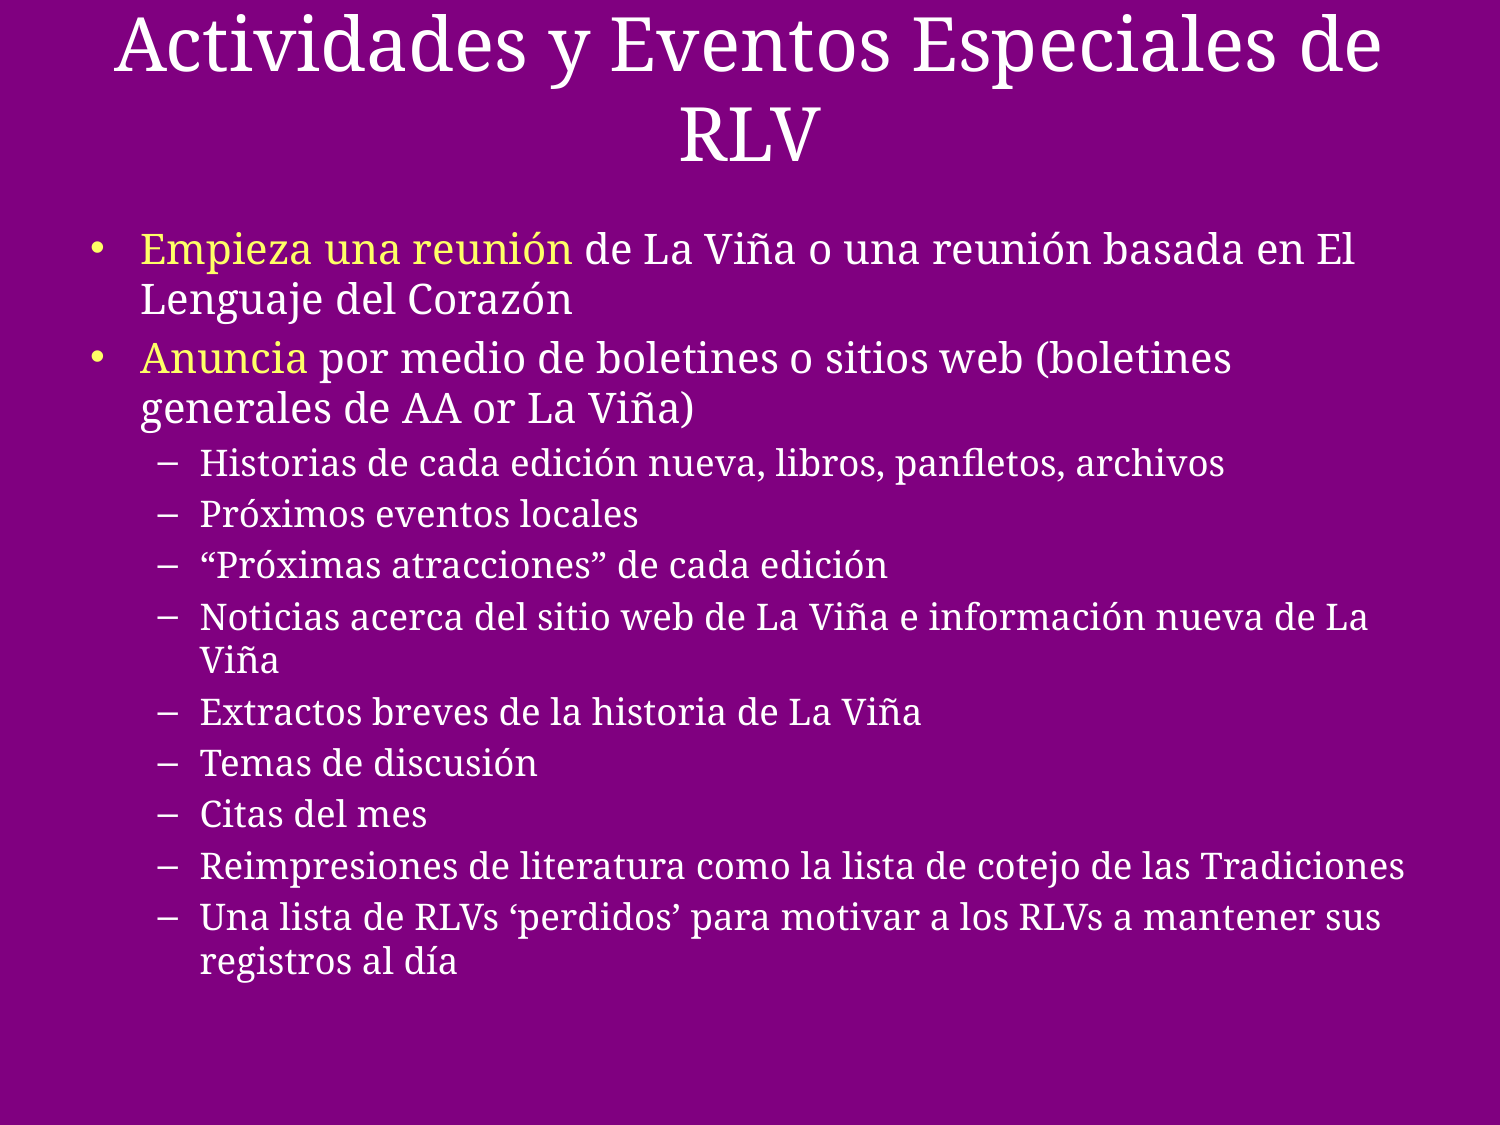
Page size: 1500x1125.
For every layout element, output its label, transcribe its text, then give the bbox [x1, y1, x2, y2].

title Actividades y Eventos Especiales de RLV [75, 0, 1425, 173]
list Empieza una reunión de La Viña o una reunión basada en El Lenguaje del Corazón Anuncia por medio de boletines o sitios web (boletines generales de AA or La Viña) Historias de cada edición nueva, libros, panfletos, archivos Próximos eventos locales “Próximas atracciones” de cada edición Noticias acerca del sitio web de La Viña e información nueva de La Viña Extractos breves de la historia de La Viña Temas de discusión Citas del mes Reimpresiones de literatura como la lista de cotejo de las Tradiciones Una lista de RLVs ‘perdidos’ para motivar a los RLVs a mantener sus registros al día [75, 214, 1425, 1005]
